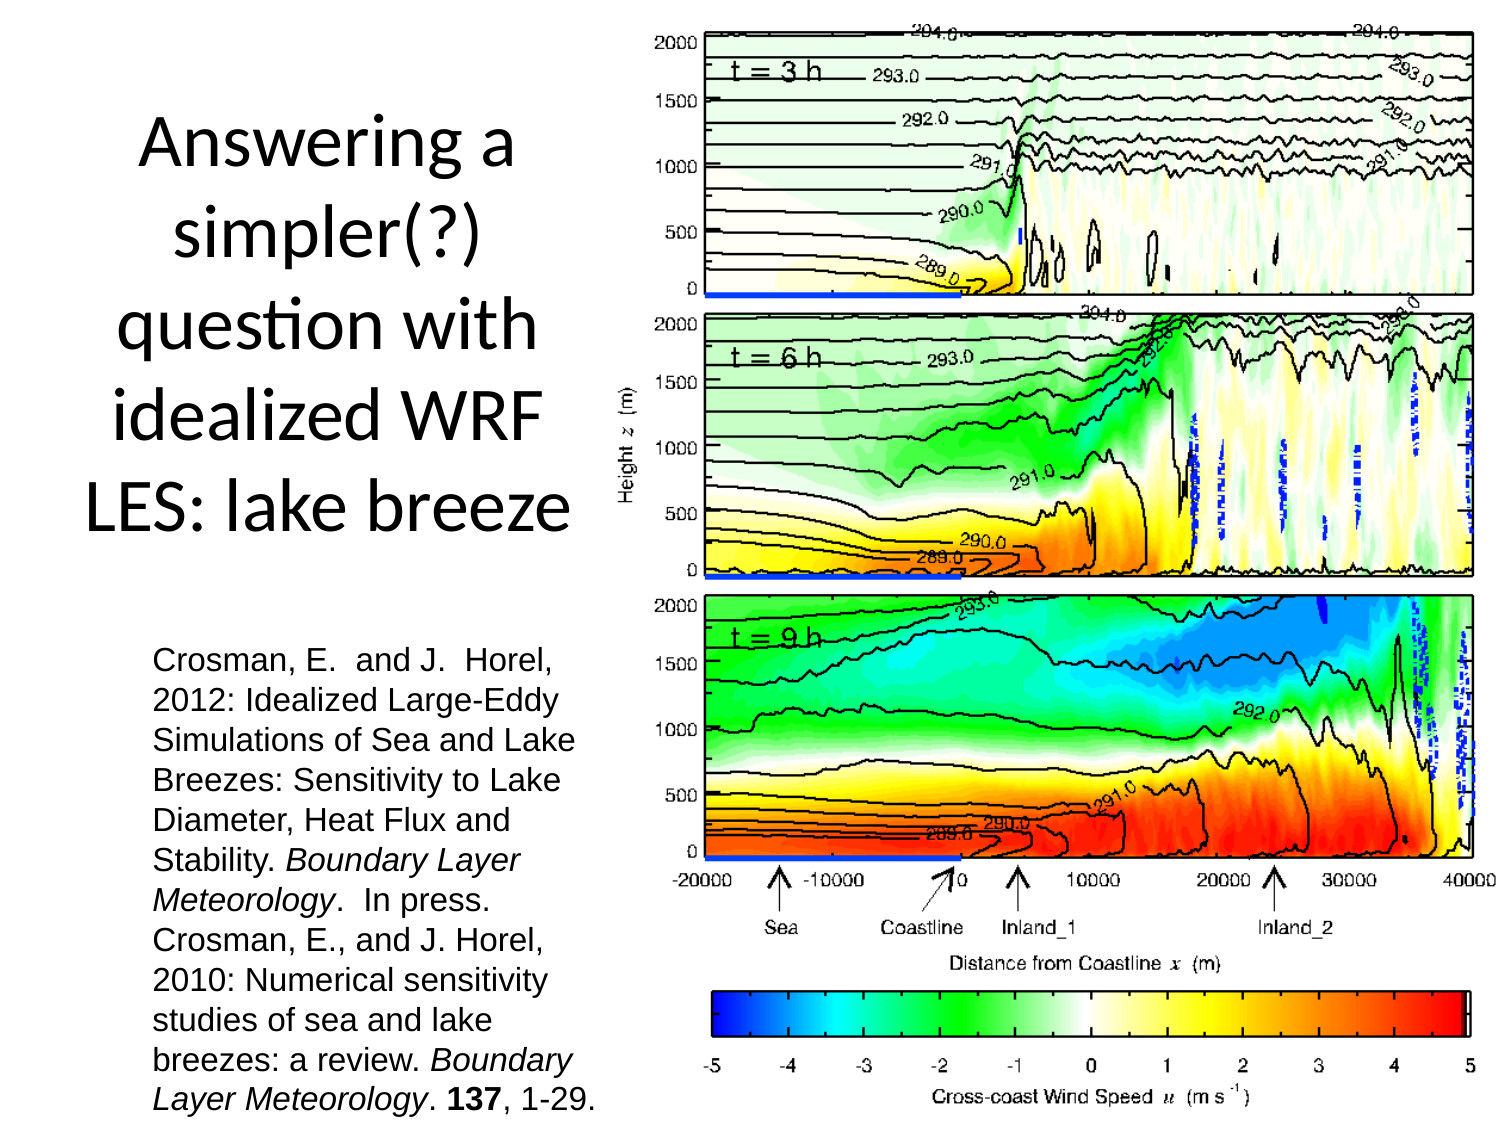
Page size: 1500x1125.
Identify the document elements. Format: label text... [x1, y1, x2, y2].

text_box Crosman, E. and J. Horel, 2012: Idealized Large-Eddy Simulations of Sea and Lake Breezes: Sensitivity to Lake Diameter, Heat Flux and Stability. Boundary Layer Meteorology. In press. Crosman, E., and J. Horel, 2010: Numerical sensitivity studies of sea and lake breezes: a review. Boundary Layer Meteorology. 137, 1-29. [137, 630, 607, 1125]
picture [612, 24, 1500, 1125]
title Answering a simpler(?) question with idealized WRF LES: lake breeze [68, 50, 588, 588]
